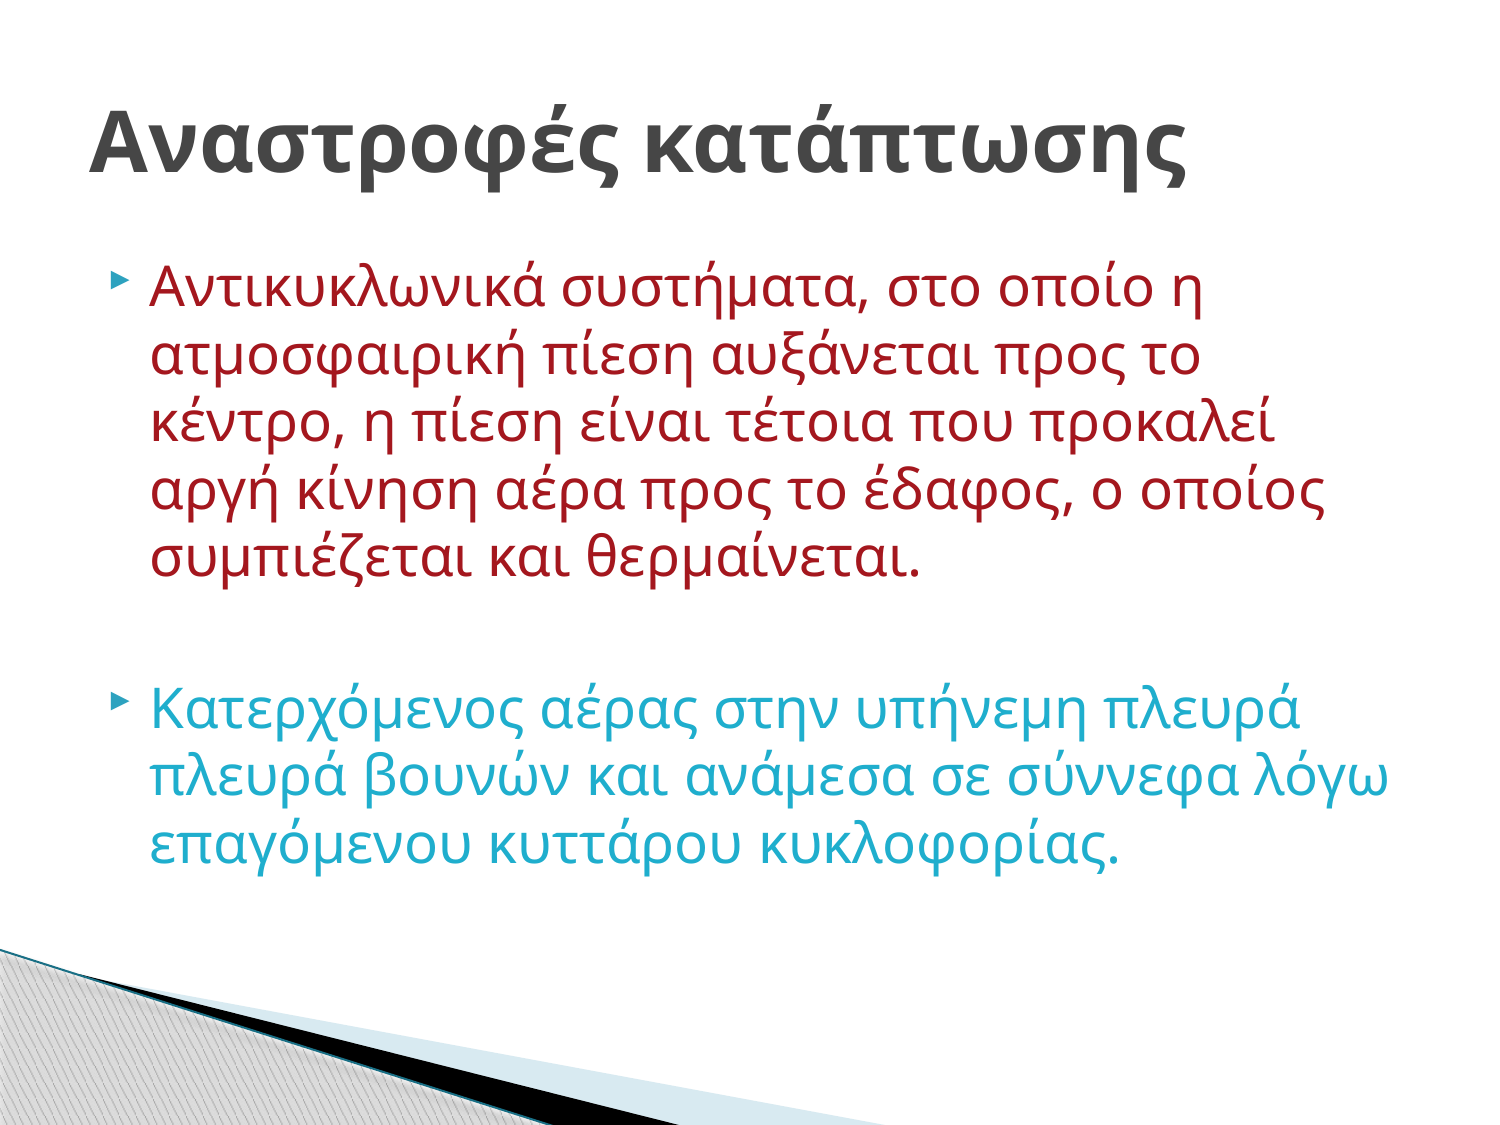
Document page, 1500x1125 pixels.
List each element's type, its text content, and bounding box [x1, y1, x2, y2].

list Αντικυκλωνικά συστήματα, στο οποίο η ατμοσφαιρική πίεση αυξάνεται προς το κέντρο, η πίεση είναι τέτοια που προκαλεί αργή κίνηση αέρα προς το έδαφος, ο οποίος συμπιέζεται και θερμαίνεται. Κατερχόμενος αέρας στην υπήνεμη πλευρά πλευρά βουνών και ανάμεσα σε σύννεφα λόγω επαγόμενου κυττάρου κυκλοφορίας. [75, 243, 1425, 986]
title Αναστροφές κατάπτωσης [75, 45, 1425, 233]
